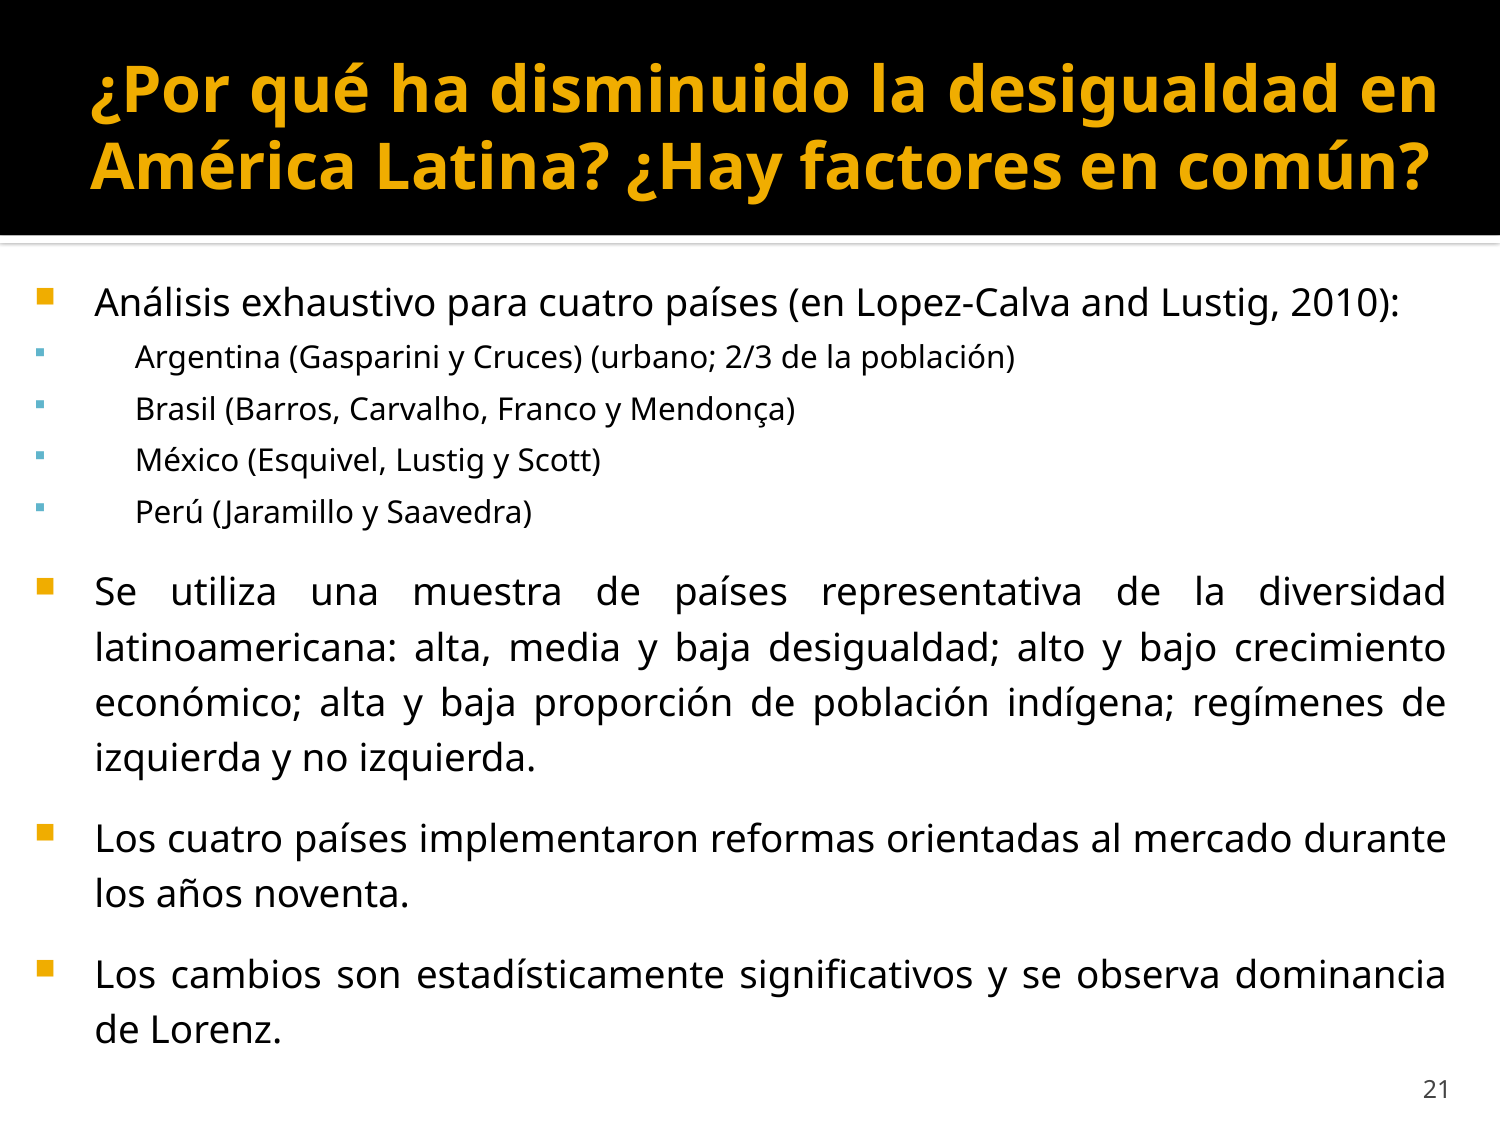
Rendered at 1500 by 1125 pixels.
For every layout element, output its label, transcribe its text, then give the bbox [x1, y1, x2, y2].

list Análisis exhaustivo para cuatro países (en Lopez-Calva and Lustig, 2010): Argentina (Gasparini y Cruces) (urbano; 2/3 de la población) Brasil (Barros, Carvalho, Franco y Mendonça) México (Esquivel, Lustig y Scott) Perú (Jaramillo y Saavedra) Se utiliza una muestra de países representativa de la diversidad latinoamericana: alta, media y baja desigualdad; alto y bajo crecimiento económico; alta y baja proporción de población indígena; regímenes de izquierda y no izquierda. Los cuatro países implementaron reformas orientadas al mercado durante los años noventa. Los cambios son estadísticamente significativos y se observa dominancia de Lorenz. [24, 262, 1463, 1125]
slide_number 21 [1345, 1062, 1467, 1108]
title ¿Por qué ha disminuido la desigualdad en América Latina? ¿Hay factores en común? [75, 0, 1450, 250]
